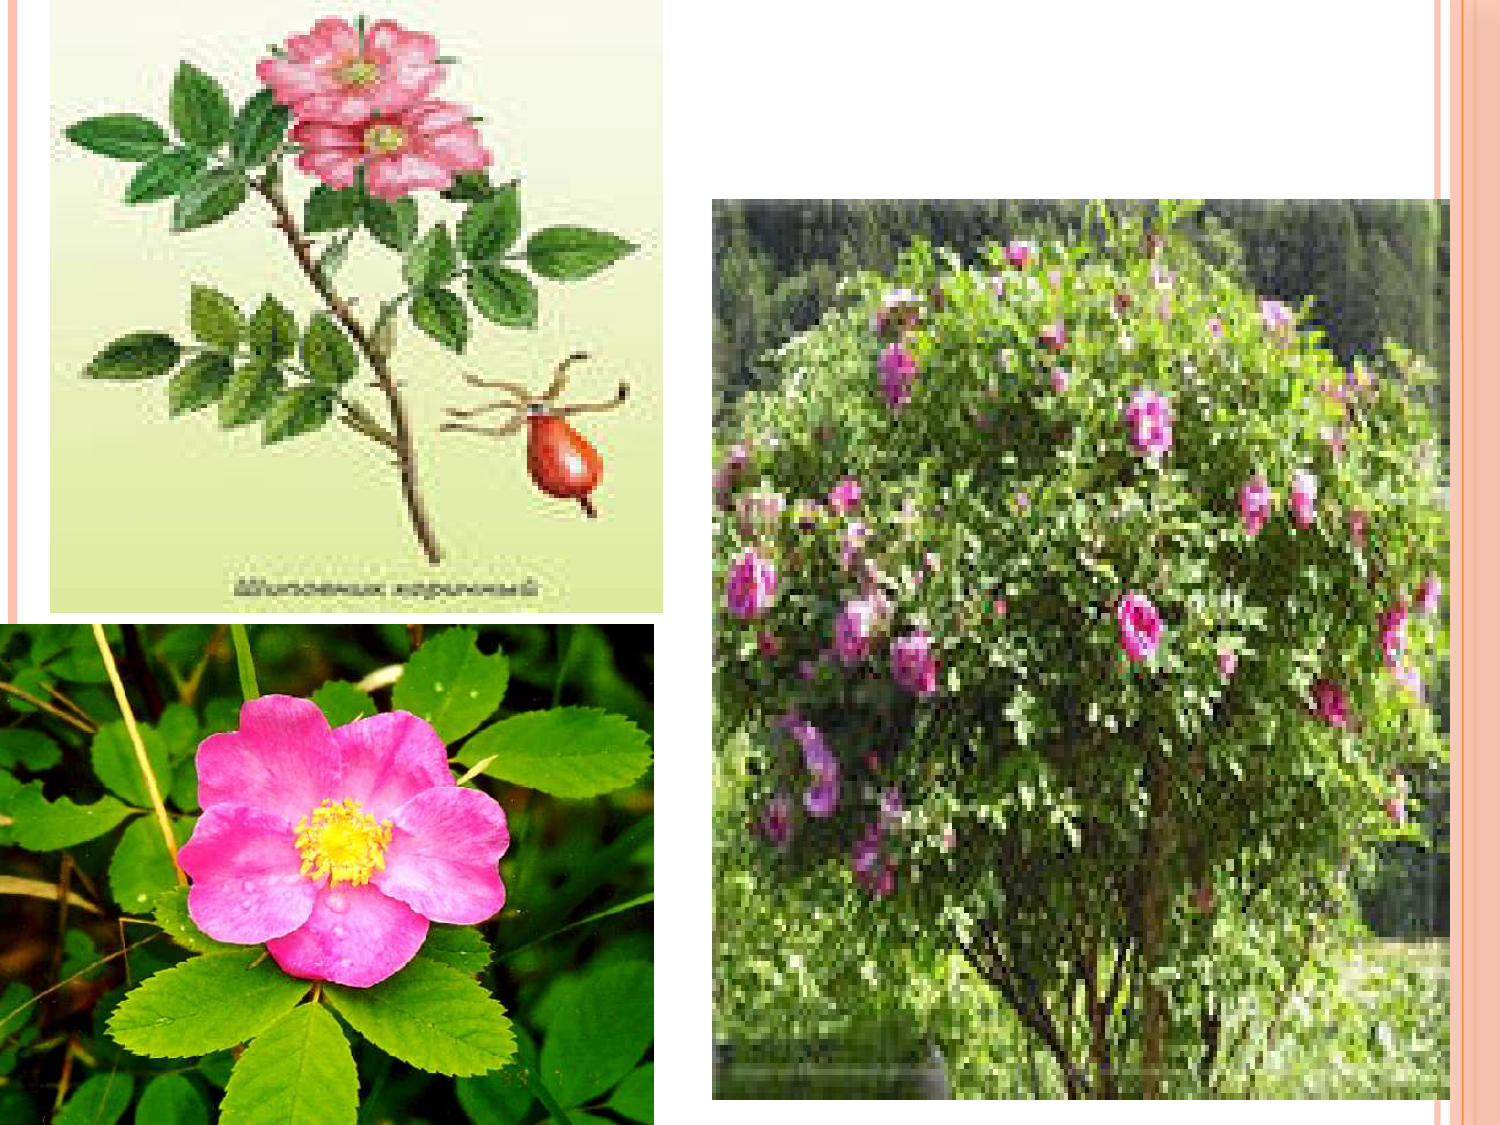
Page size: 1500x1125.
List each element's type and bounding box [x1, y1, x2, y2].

picture [49, 0, 663, 613]
picture [0, 624, 655, 1125]
picture [712, 199, 1451, 1101]
